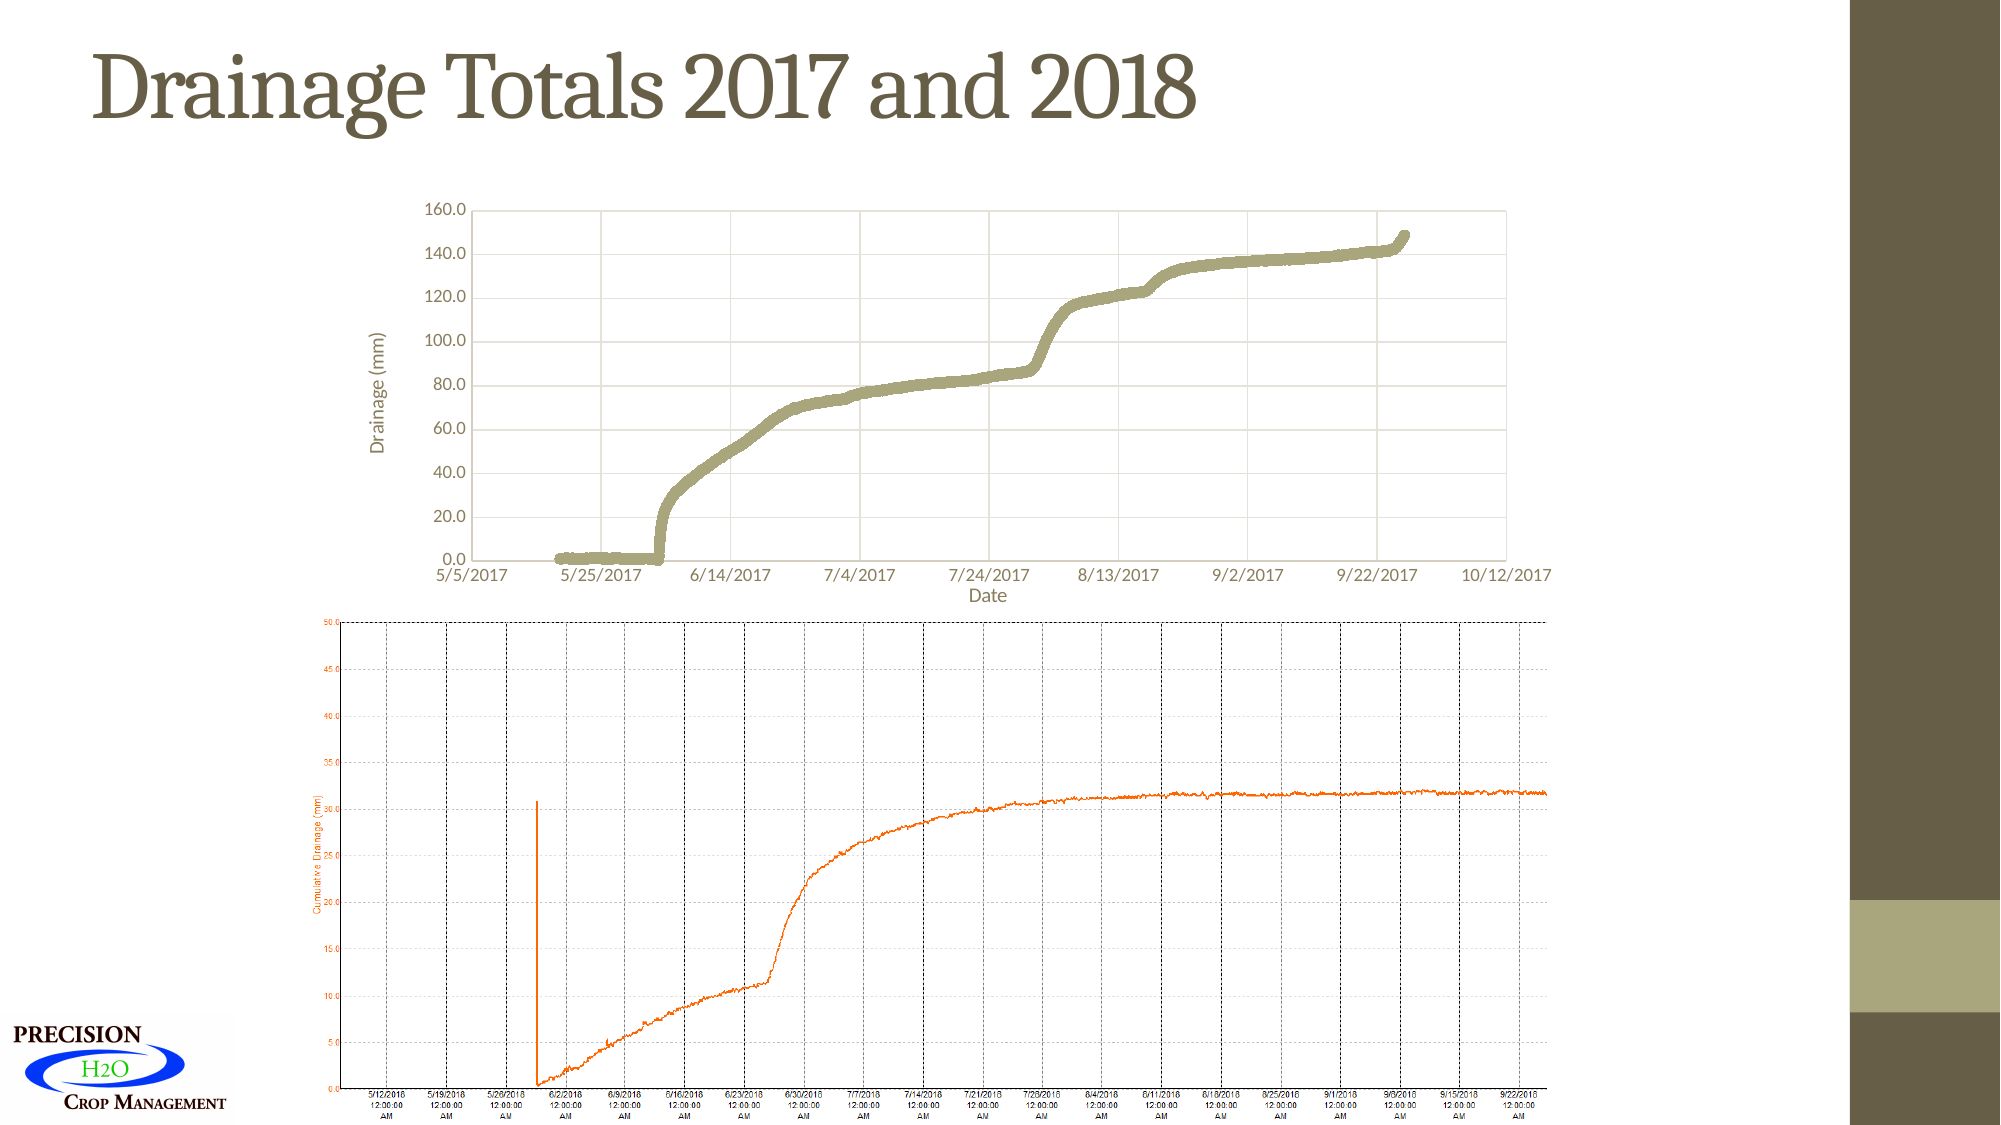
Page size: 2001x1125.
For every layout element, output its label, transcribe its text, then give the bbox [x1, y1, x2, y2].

picture [1, 1012, 235, 1125]
picture [306, 614, 1547, 1125]
title Drainage Totals 2017 and 2018 [75, 33, 1743, 128]
chart [257, 126, 1720, 614]
